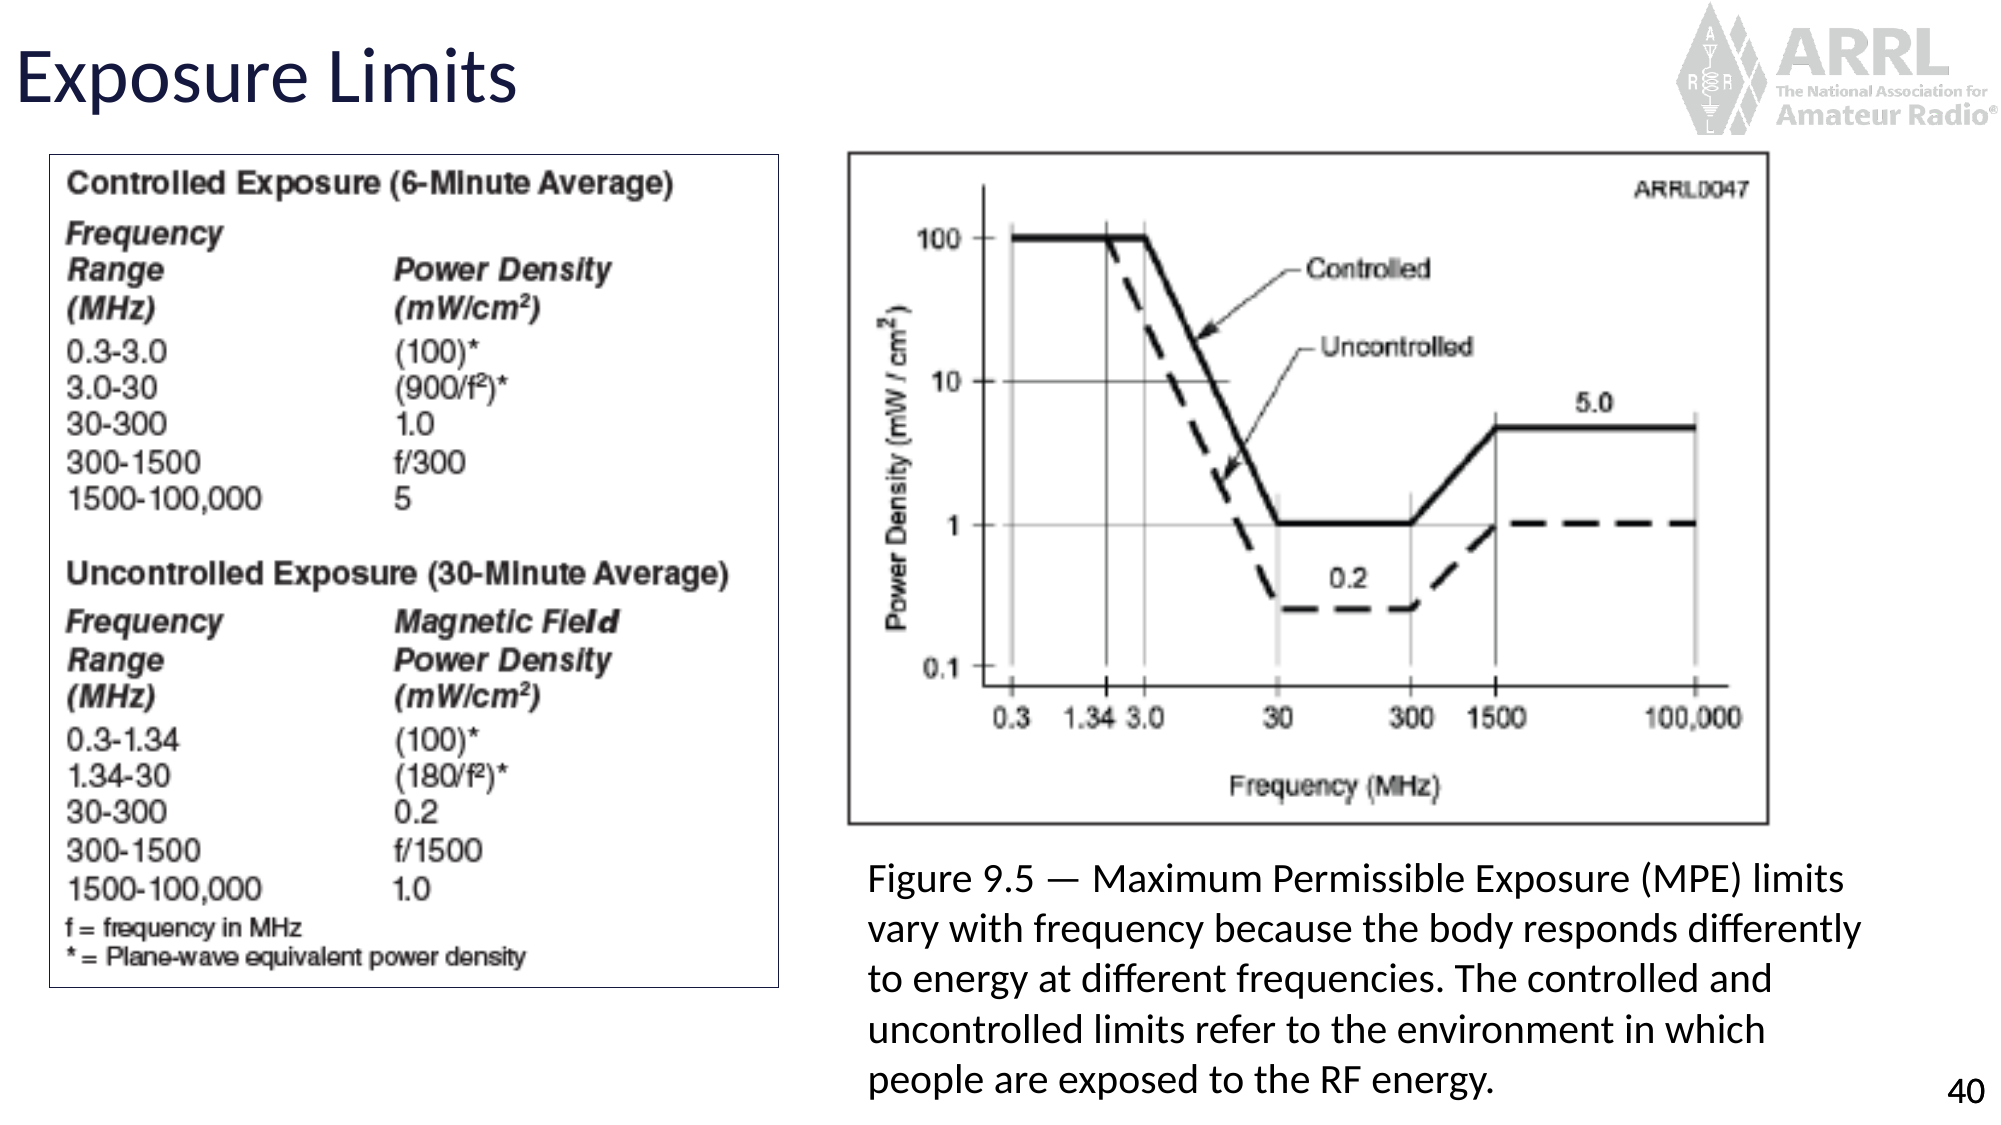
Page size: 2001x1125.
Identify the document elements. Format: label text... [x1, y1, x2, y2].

title Exposure Limits [0, 0, 1900, 155]
picture [48, 154, 779, 988]
text_box Figure 9.5 — Maximum Permissible Exposure (MPE) limits vary with frequency because the body responds differently to energy at different frequencies. The controlled and uncontrolled limits refer to the environment in which people are exposed to the RF energy. [852, 843, 1900, 1109]
picture [827, 0, 2000, 838]
